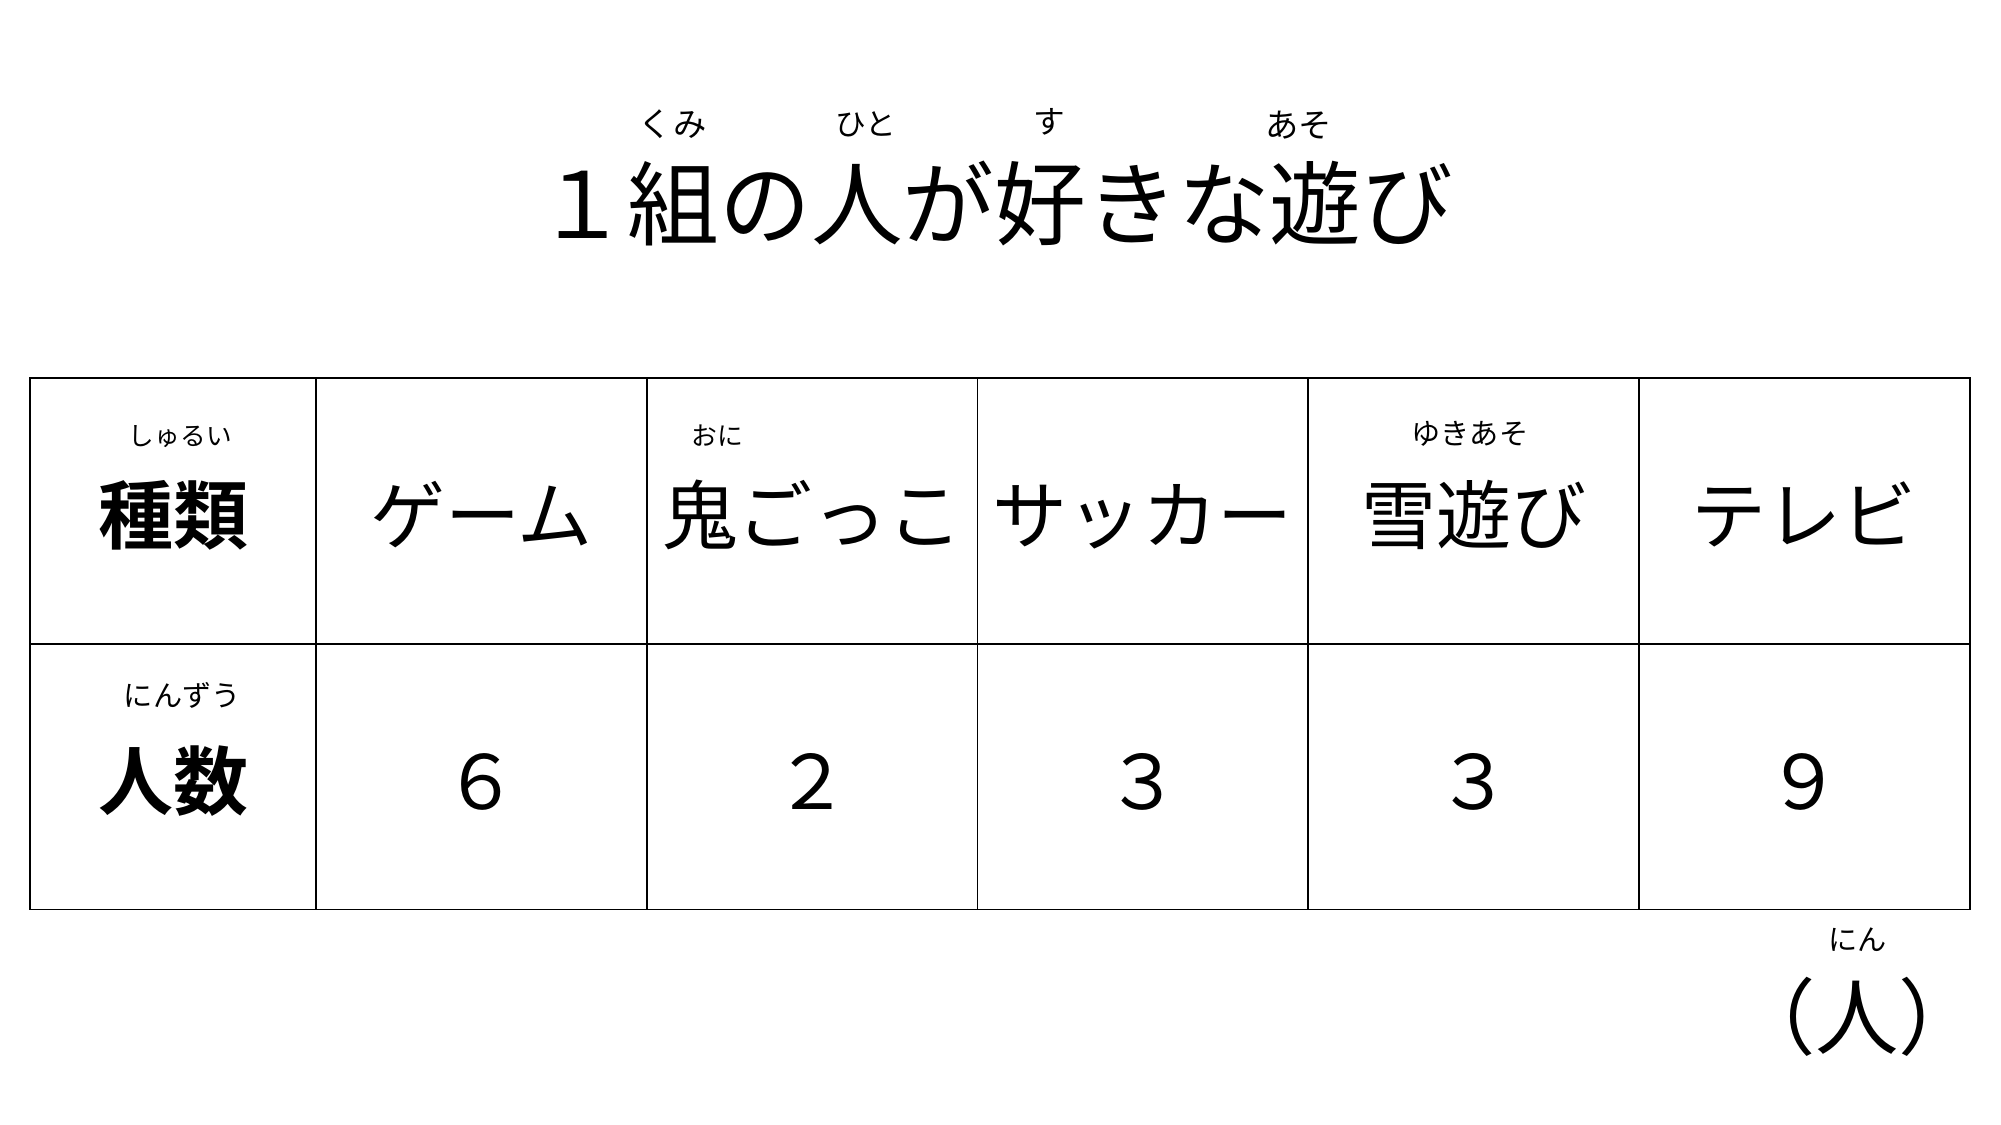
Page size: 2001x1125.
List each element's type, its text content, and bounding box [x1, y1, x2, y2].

table_header 鬼ごっこ [648, 379, 977, 643]
text_box にんずう [79, 665, 257, 722]
text_box くみ [584, 95, 728, 152]
text_box おに [650, 403, 760, 460]
table_header 雪遊び [1309, 379, 1638, 643]
text_box ゆきあそ [1360, 403, 1551, 460]
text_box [1702, 862, 2000, 1125]
table_cell ２ [648, 645, 977, 909]
table_cell 人数 [31, 645, 315, 909]
table_cell ３ [1309, 645, 1638, 909]
text_box しゅるい [87, 403, 248, 460]
title １組の人が好きな遊び [132, 100, 1858, 318]
text_box ひと [789, 93, 912, 150]
text_box す [961, 93, 1105, 150]
table_header テレビ [1640, 379, 1969, 643]
table_cell ３ [978, 645, 1307, 909]
table_header サッカー [978, 379, 1307, 643]
table_cell ９ [1640, 645, 1969, 909]
table_cell ６ [317, 645, 646, 909]
text_box あそ [1195, 95, 1369, 152]
table_header ゲーム [317, 379, 646, 643]
table_header 種類 [31, 379, 315, 643]
